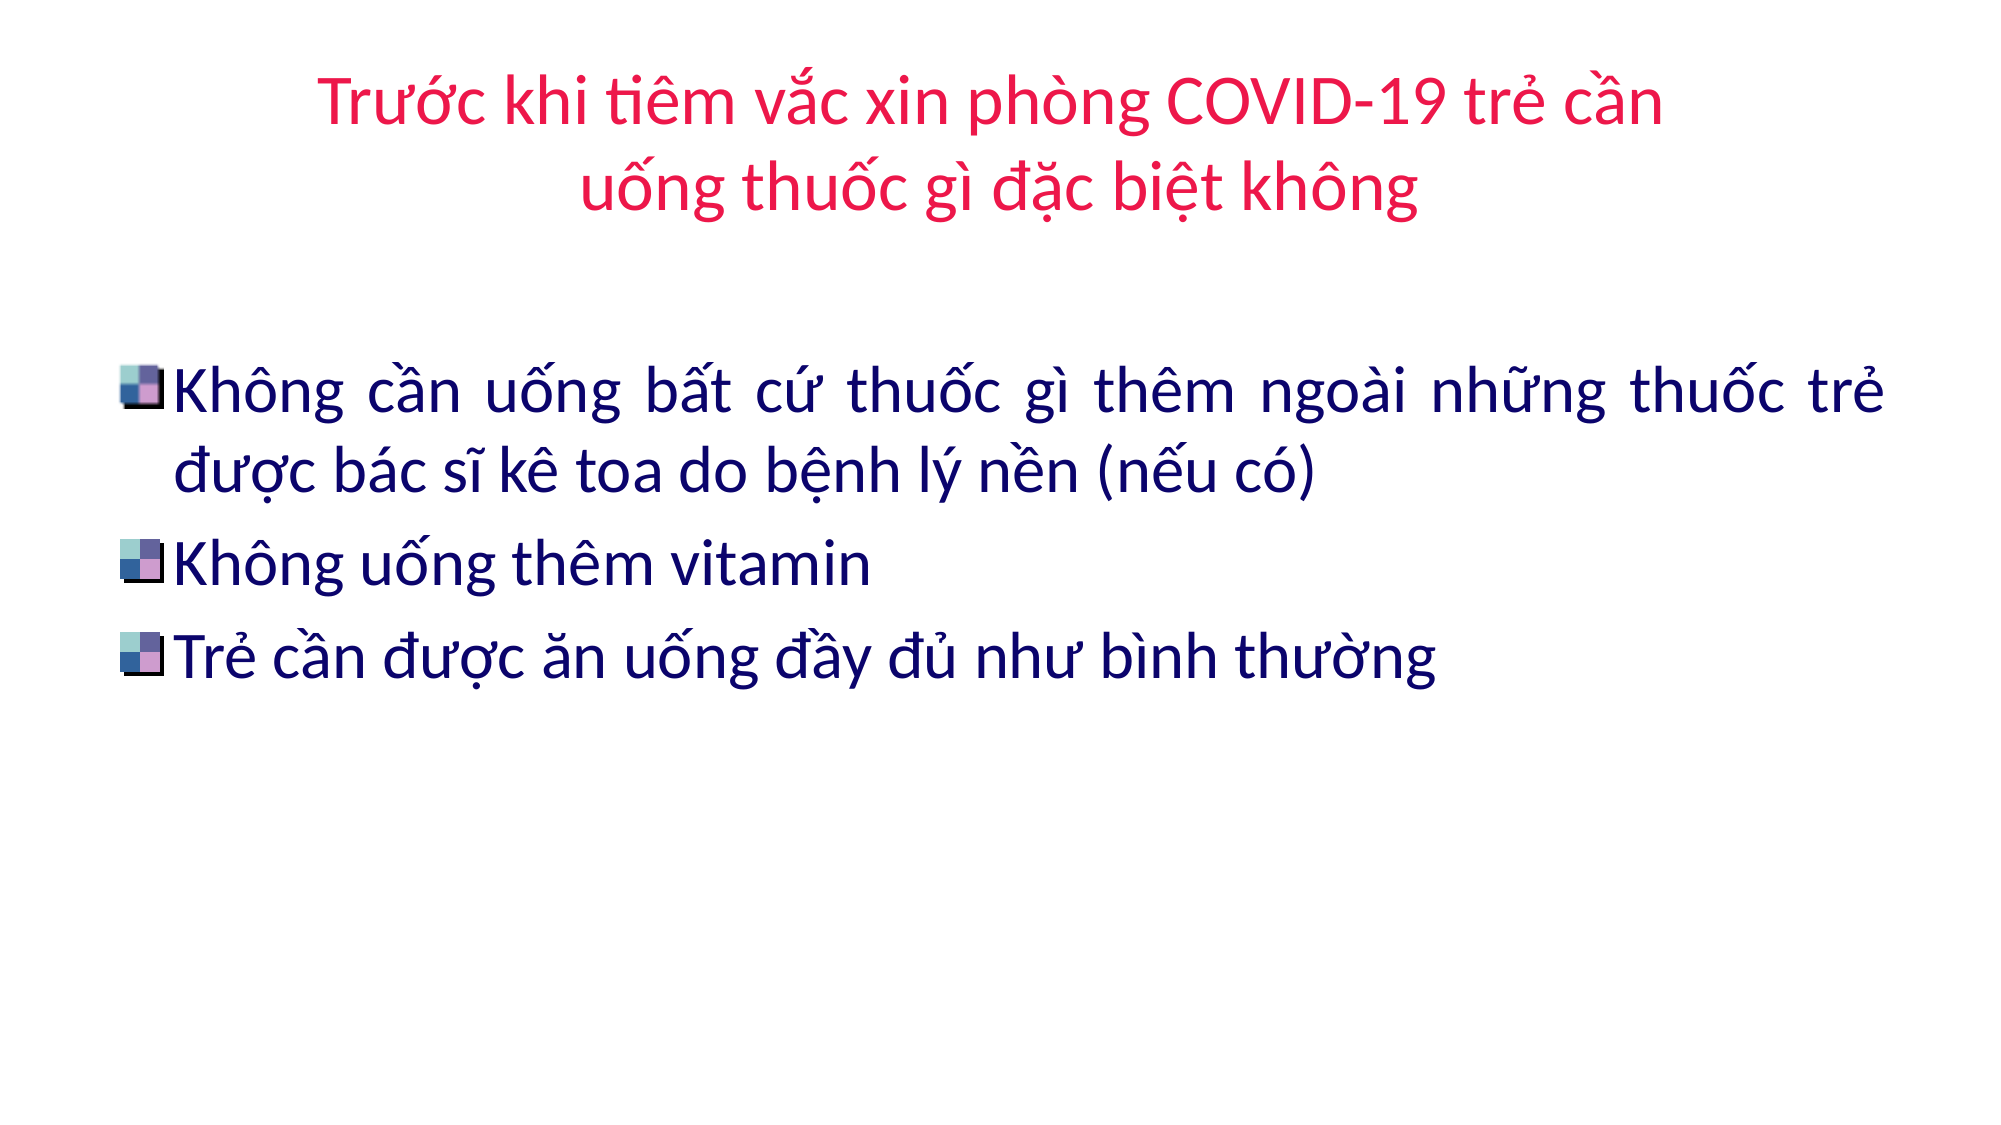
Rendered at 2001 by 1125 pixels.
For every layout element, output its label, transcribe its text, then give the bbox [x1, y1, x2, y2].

title Trước khi tiêm vắc xin phòng COVID-19 trẻ cần uống thuốc gì đặc biệt không [99, 45, 1900, 233]
picture [117, 362, 164, 409]
picture [117, 535, 164, 583]
picture [117, 628, 164, 676]
list Không cần uống bất cứ thuốc gì thêm ngoài những thuốc trẻ được bác sĩ kê toa do bệnh lý nền (nếu có) Không uống thêm vitamin Trẻ cần được ăn uống đầy đủ như bình thường [102, 338, 1903, 1081]
